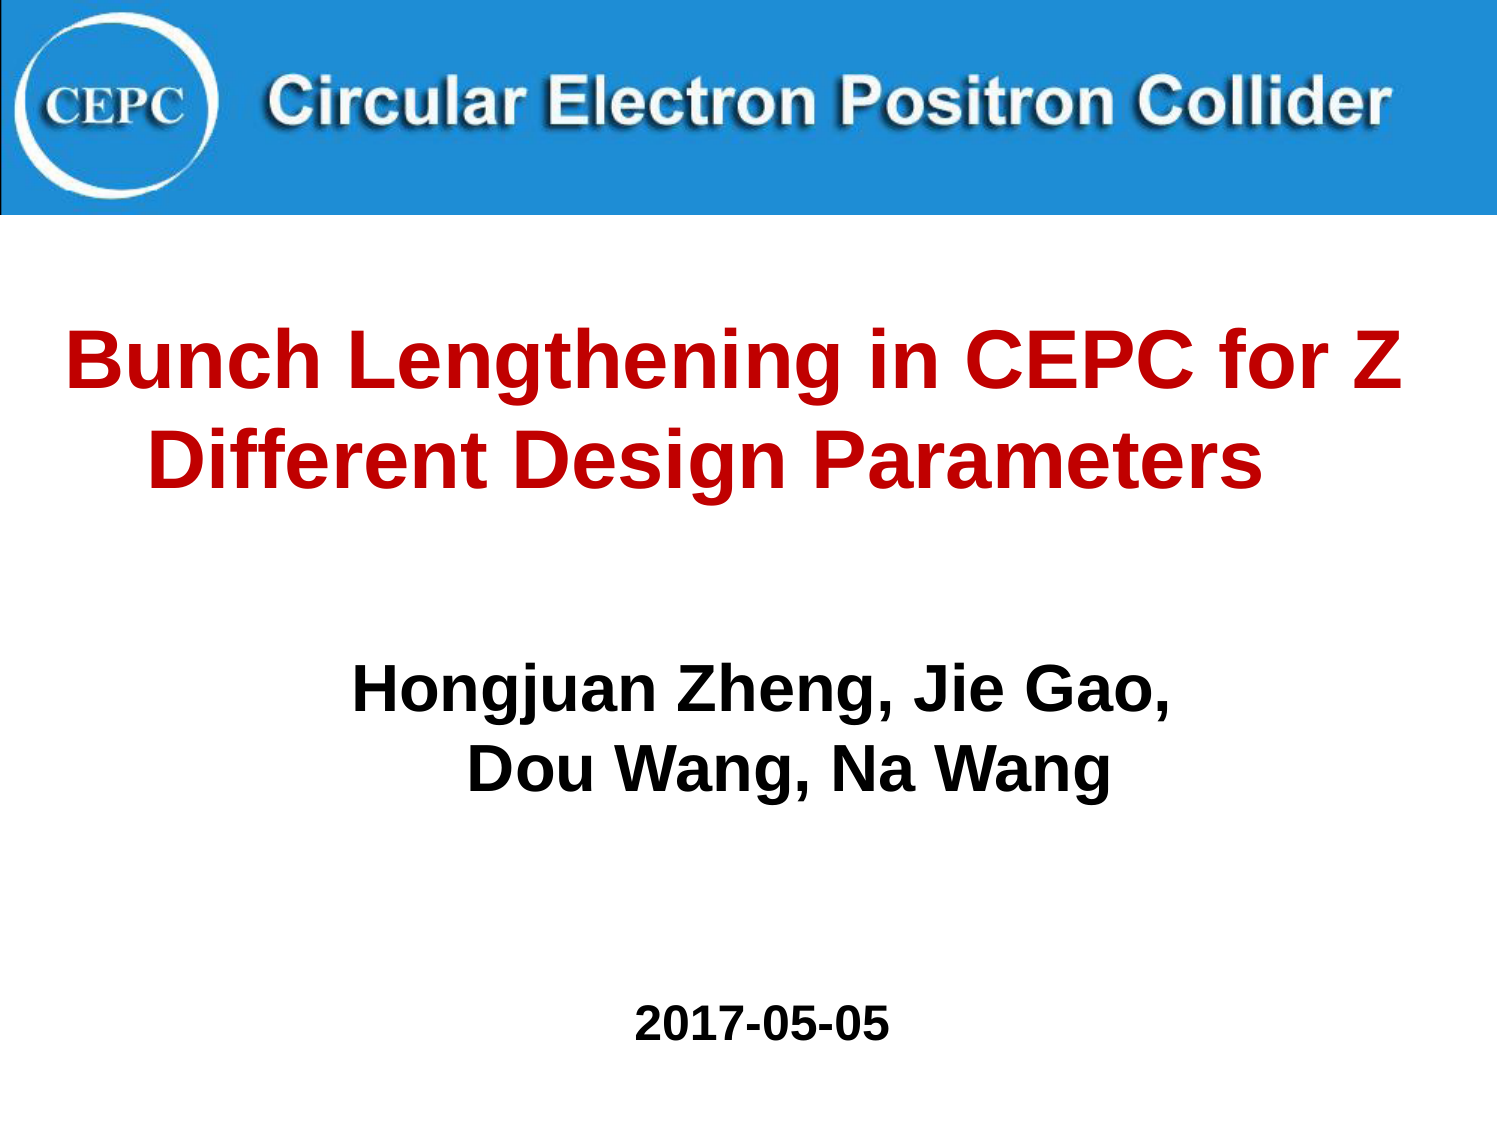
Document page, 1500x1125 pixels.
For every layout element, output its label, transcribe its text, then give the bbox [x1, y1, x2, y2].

text_box Bunch Lengthening in CEPC for Z Different Design Parameters [0, 223, 1497, 613]
text_box Hongjuan Zheng, Jie Gao, Dou Wang, Na Wang 2017-05-05 [264, 636, 1260, 1075]
picture [0, 0, 1498, 215]
